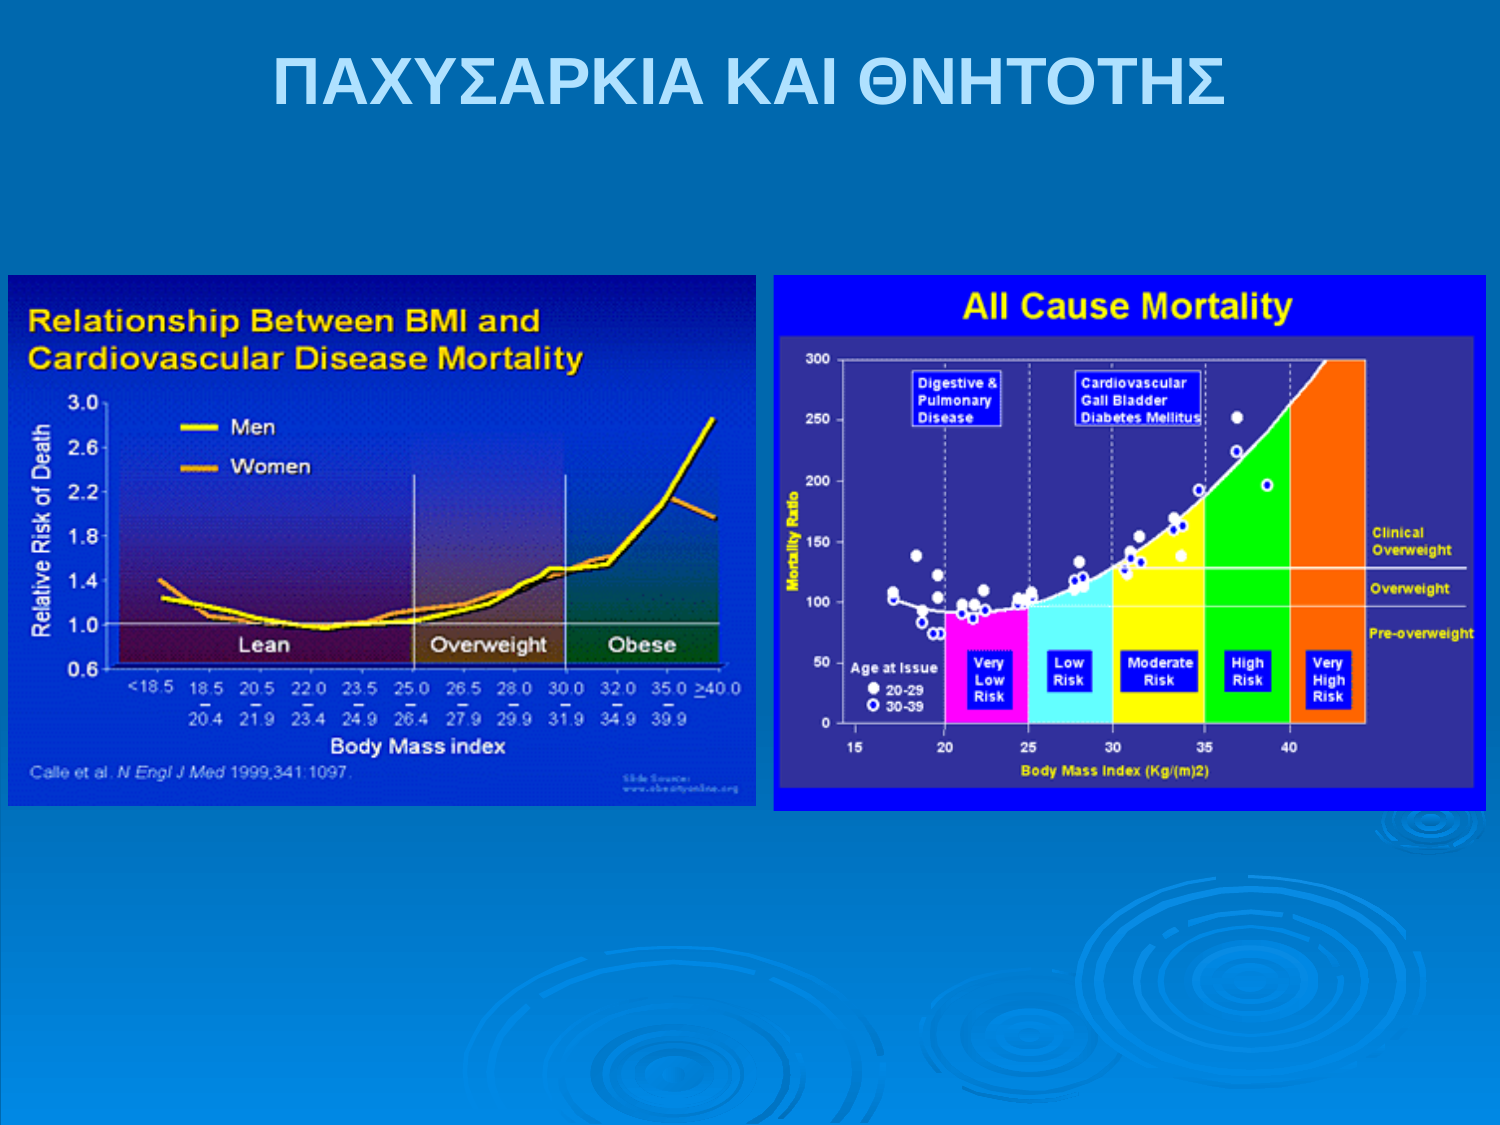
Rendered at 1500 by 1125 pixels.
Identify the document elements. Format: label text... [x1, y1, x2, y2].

picture [7, 274, 757, 807]
picture [773, 274, 1487, 811]
text_box ΠΑΧΥΣΑΡΚΙΑ ΚΑΙ ΘΝΗΤΟΤΗΣ [53, 30, 1447, 126]
